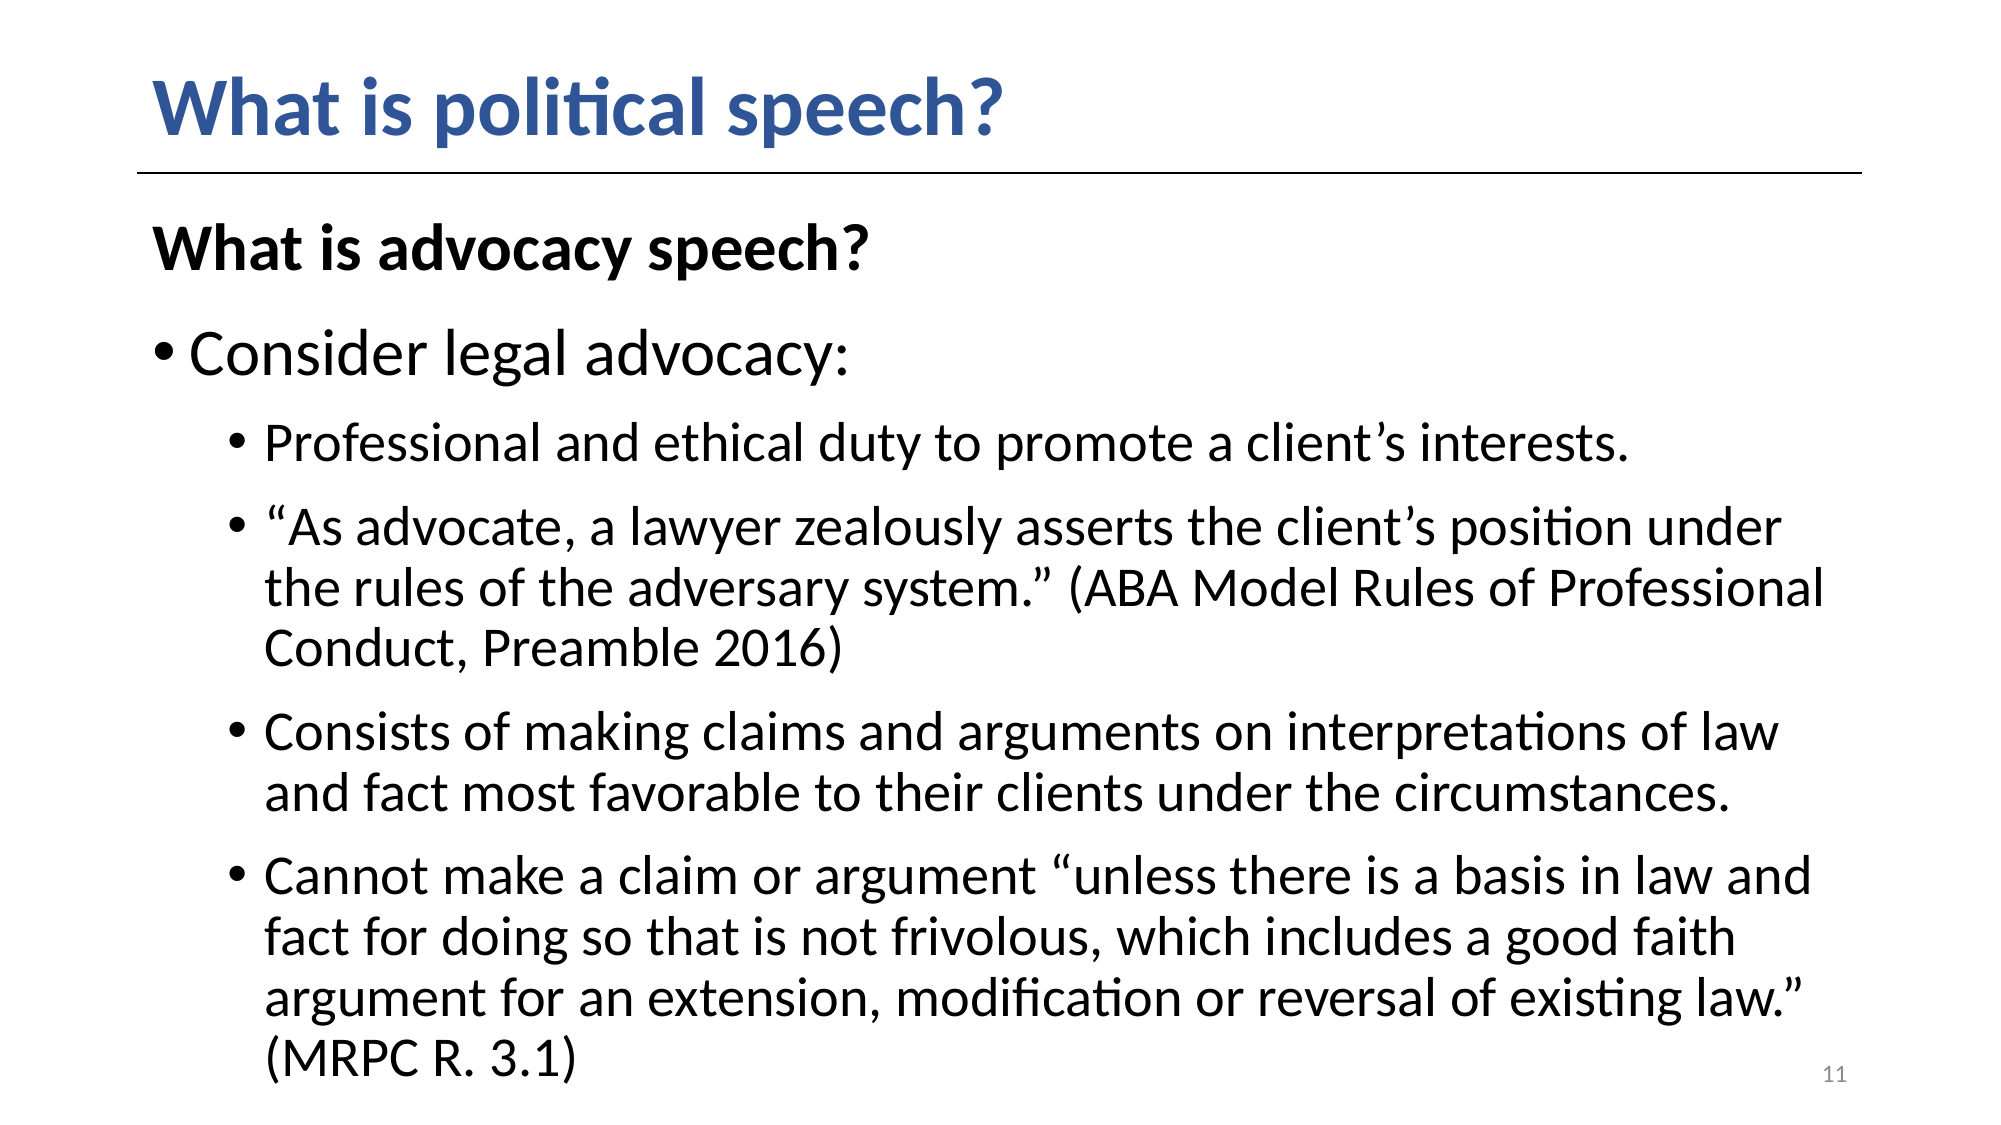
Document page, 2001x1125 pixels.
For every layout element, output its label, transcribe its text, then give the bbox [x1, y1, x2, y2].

slide_number 11 [1412, 1042, 1863, 1103]
title What is political speech? [137, 43, 1863, 172]
list What is advocacy speech? Consider legal advocacy: Professional and ethical duty to promote a client’s interests. “As advocate, a lawyer zealously asserts the client’s position under the rules of the adversary system.” (ABA Model Rules of Professional Conduct, Preamble 2016) Consists of making claims and arguments on interpretations of law and fact most favorable to their clients under the circumstances. Cannot make a claim or argument “unless there is a basis in law and fact for doing so that is not frivolous, which includes a good faith argument for an extension, modification or reversal of existing law.” (MRPC R. 3.1) [137, 205, 1863, 1125]
